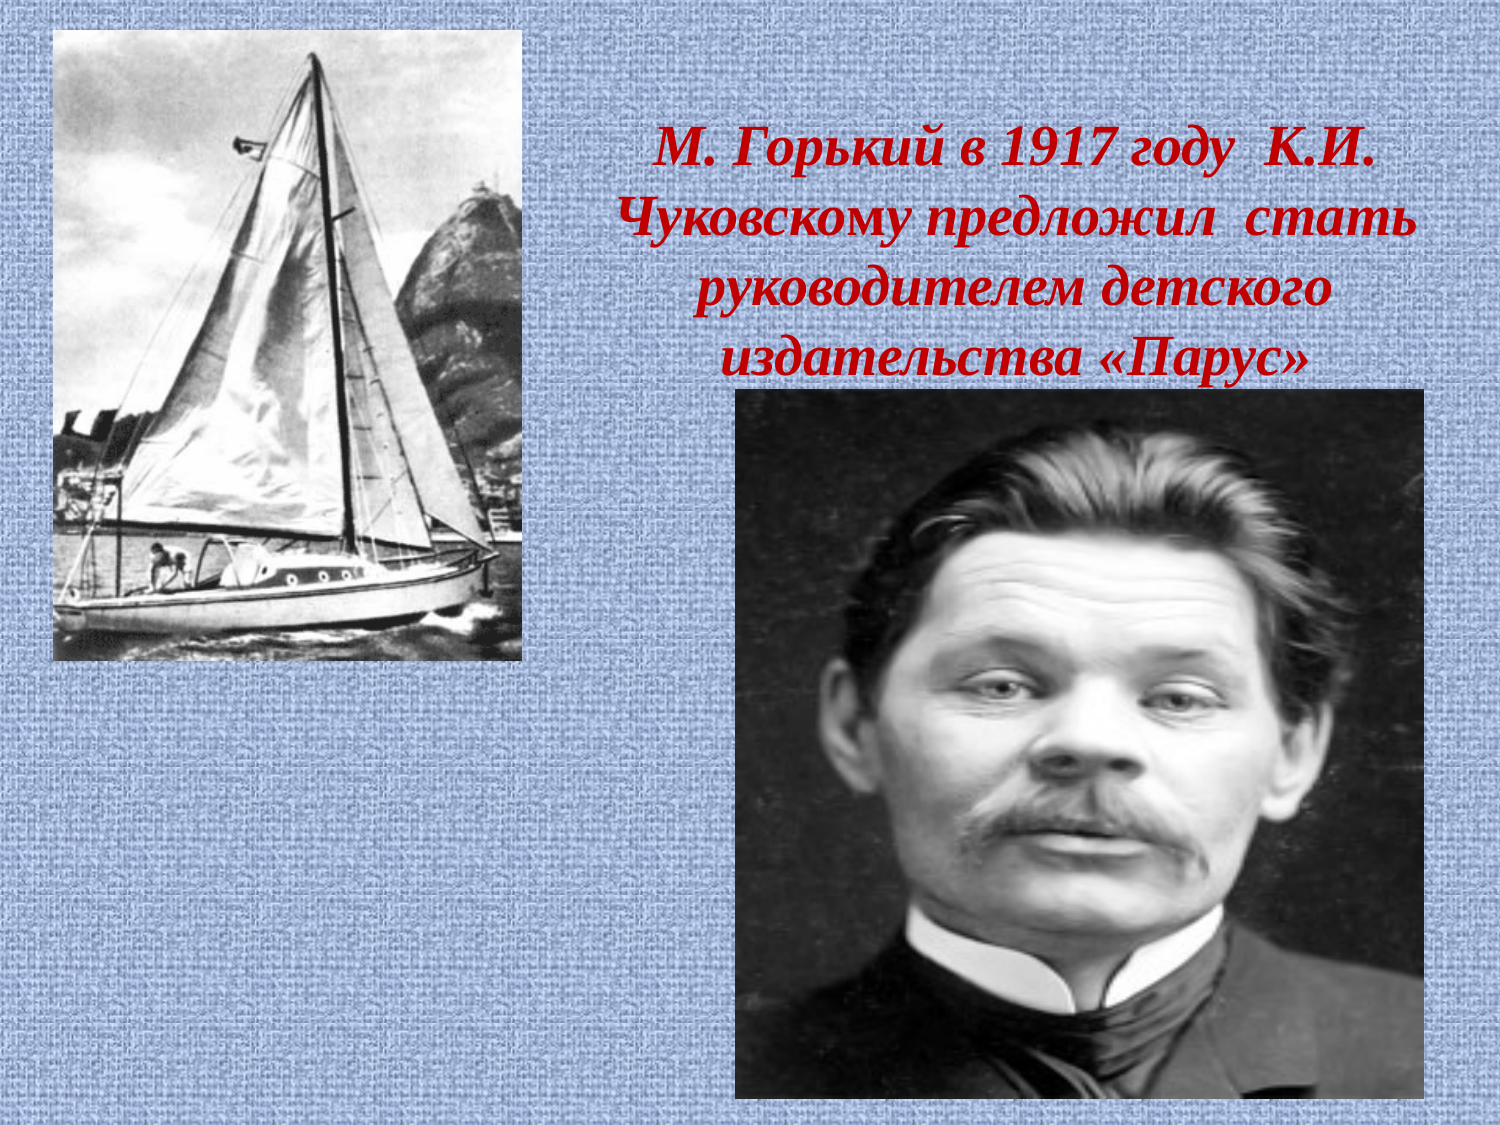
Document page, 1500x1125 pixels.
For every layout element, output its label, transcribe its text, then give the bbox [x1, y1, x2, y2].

picture [52, 30, 523, 661]
text_box М. Горький в 1917 году К.И. Чуковскому предложил стать руководителем детского издательства «Парус» [560, 100, 1471, 395]
picture [734, 389, 1424, 1099]
